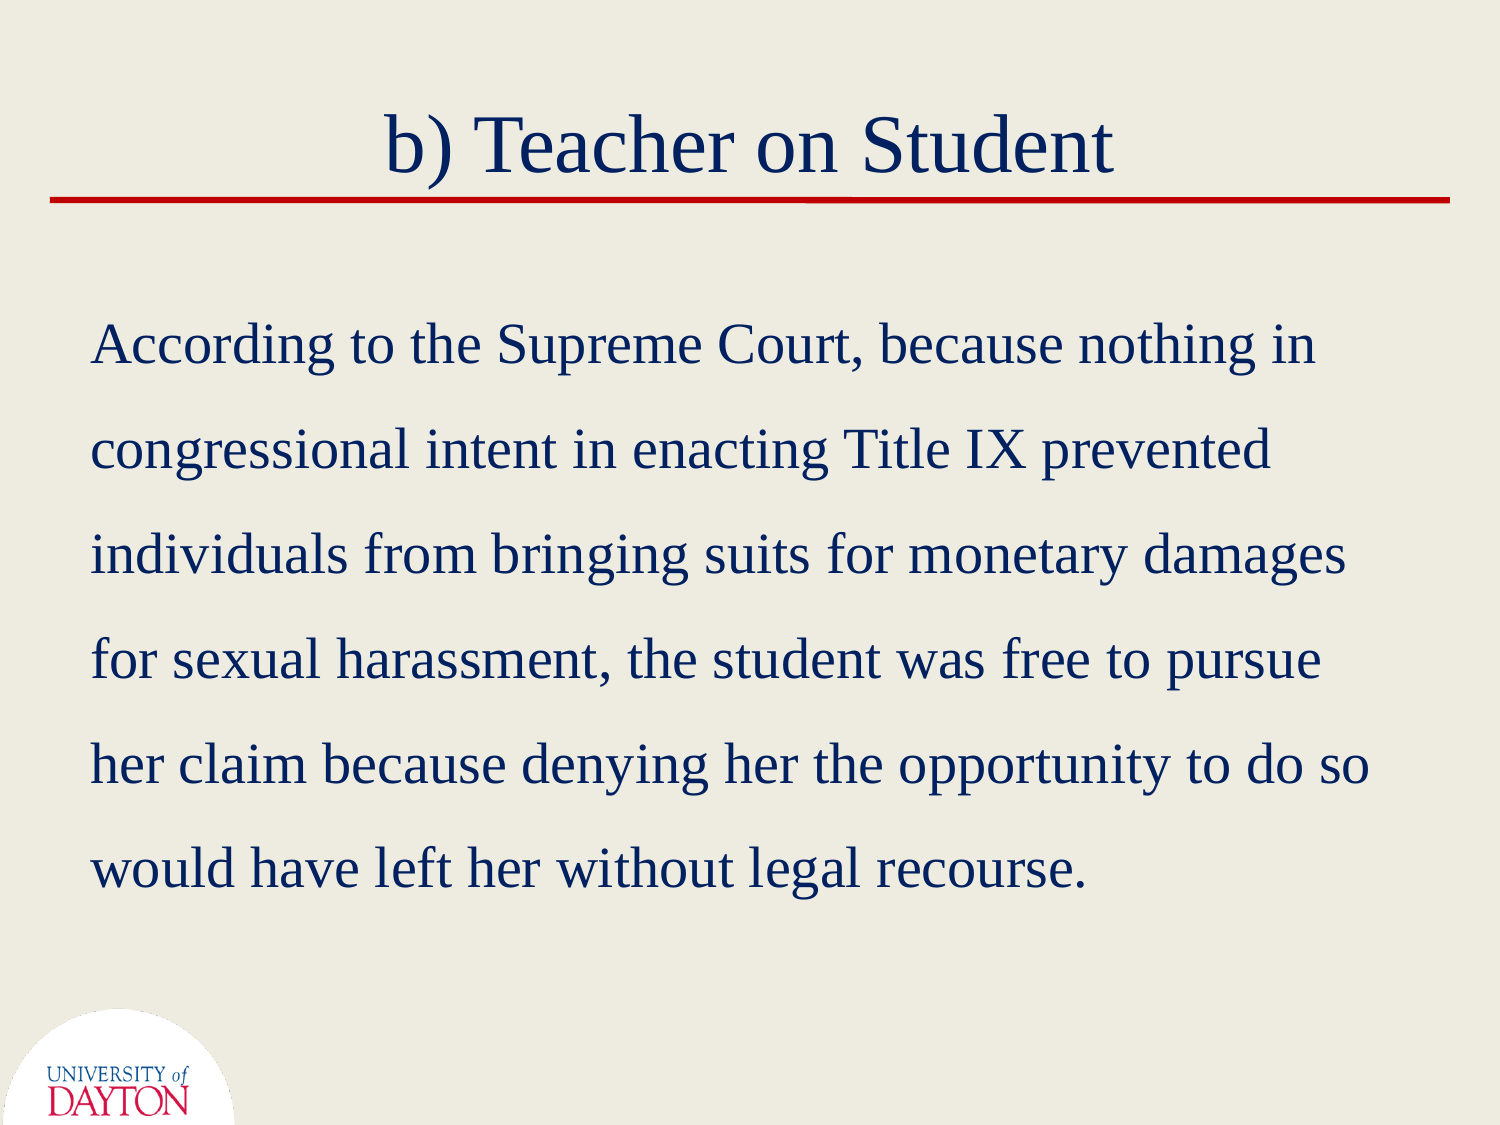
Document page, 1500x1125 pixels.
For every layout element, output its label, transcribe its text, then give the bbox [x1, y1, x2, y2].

list According to the Supreme Court, because nothing in congressional intent in enacting Title IX prevented individuals from bringing suits for monetary damages for sexual harassment, the student was free to pursue her claim because denying her the opportunity to do so would have left her without legal recourse. [75, 262, 1425, 1005]
title b) Teacher on Student [75, 45, 1425, 233]
picture [0, 998, 238, 1125]
